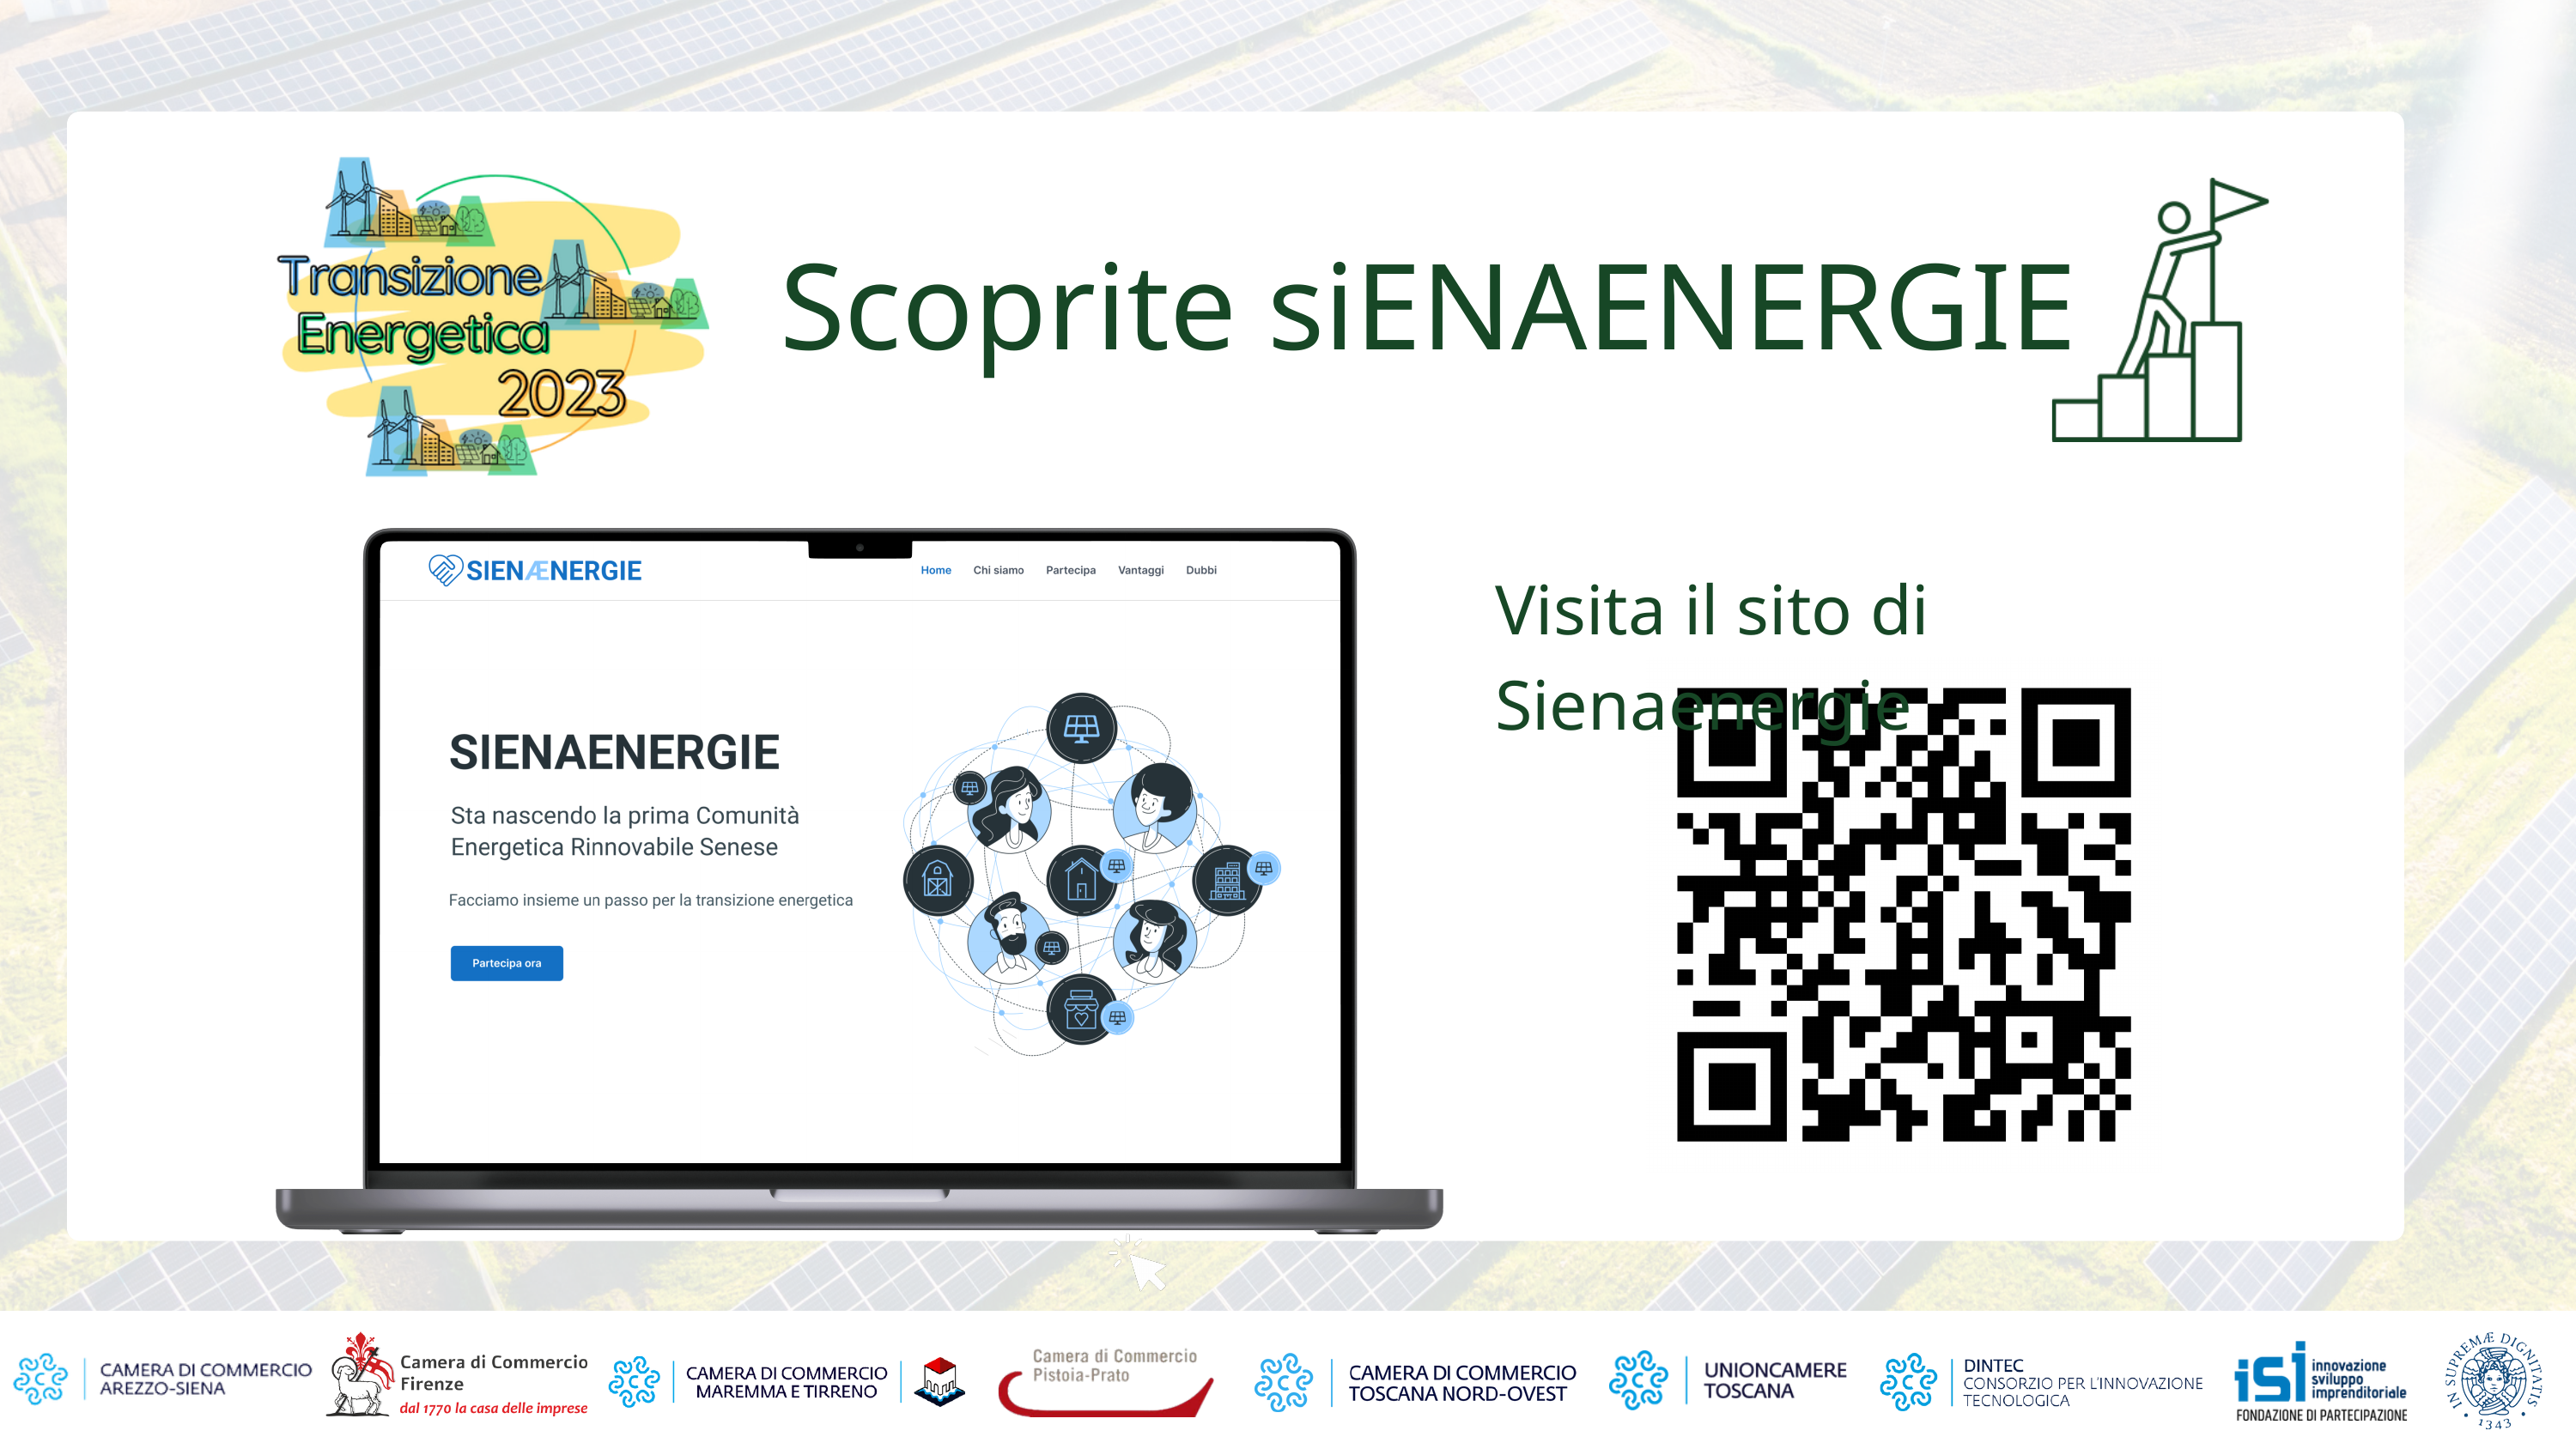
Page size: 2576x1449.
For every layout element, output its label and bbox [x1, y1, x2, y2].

text_box [66, 111, 2405, 1241]
text_box [1109, 1251, 1167, 1292]
picture [275, 528, 1443, 1234]
text_box [0, 1310, 2576, 1449]
picture [1646, 657, 2162, 1173]
text_box [0, 0, 2576, 1307]
